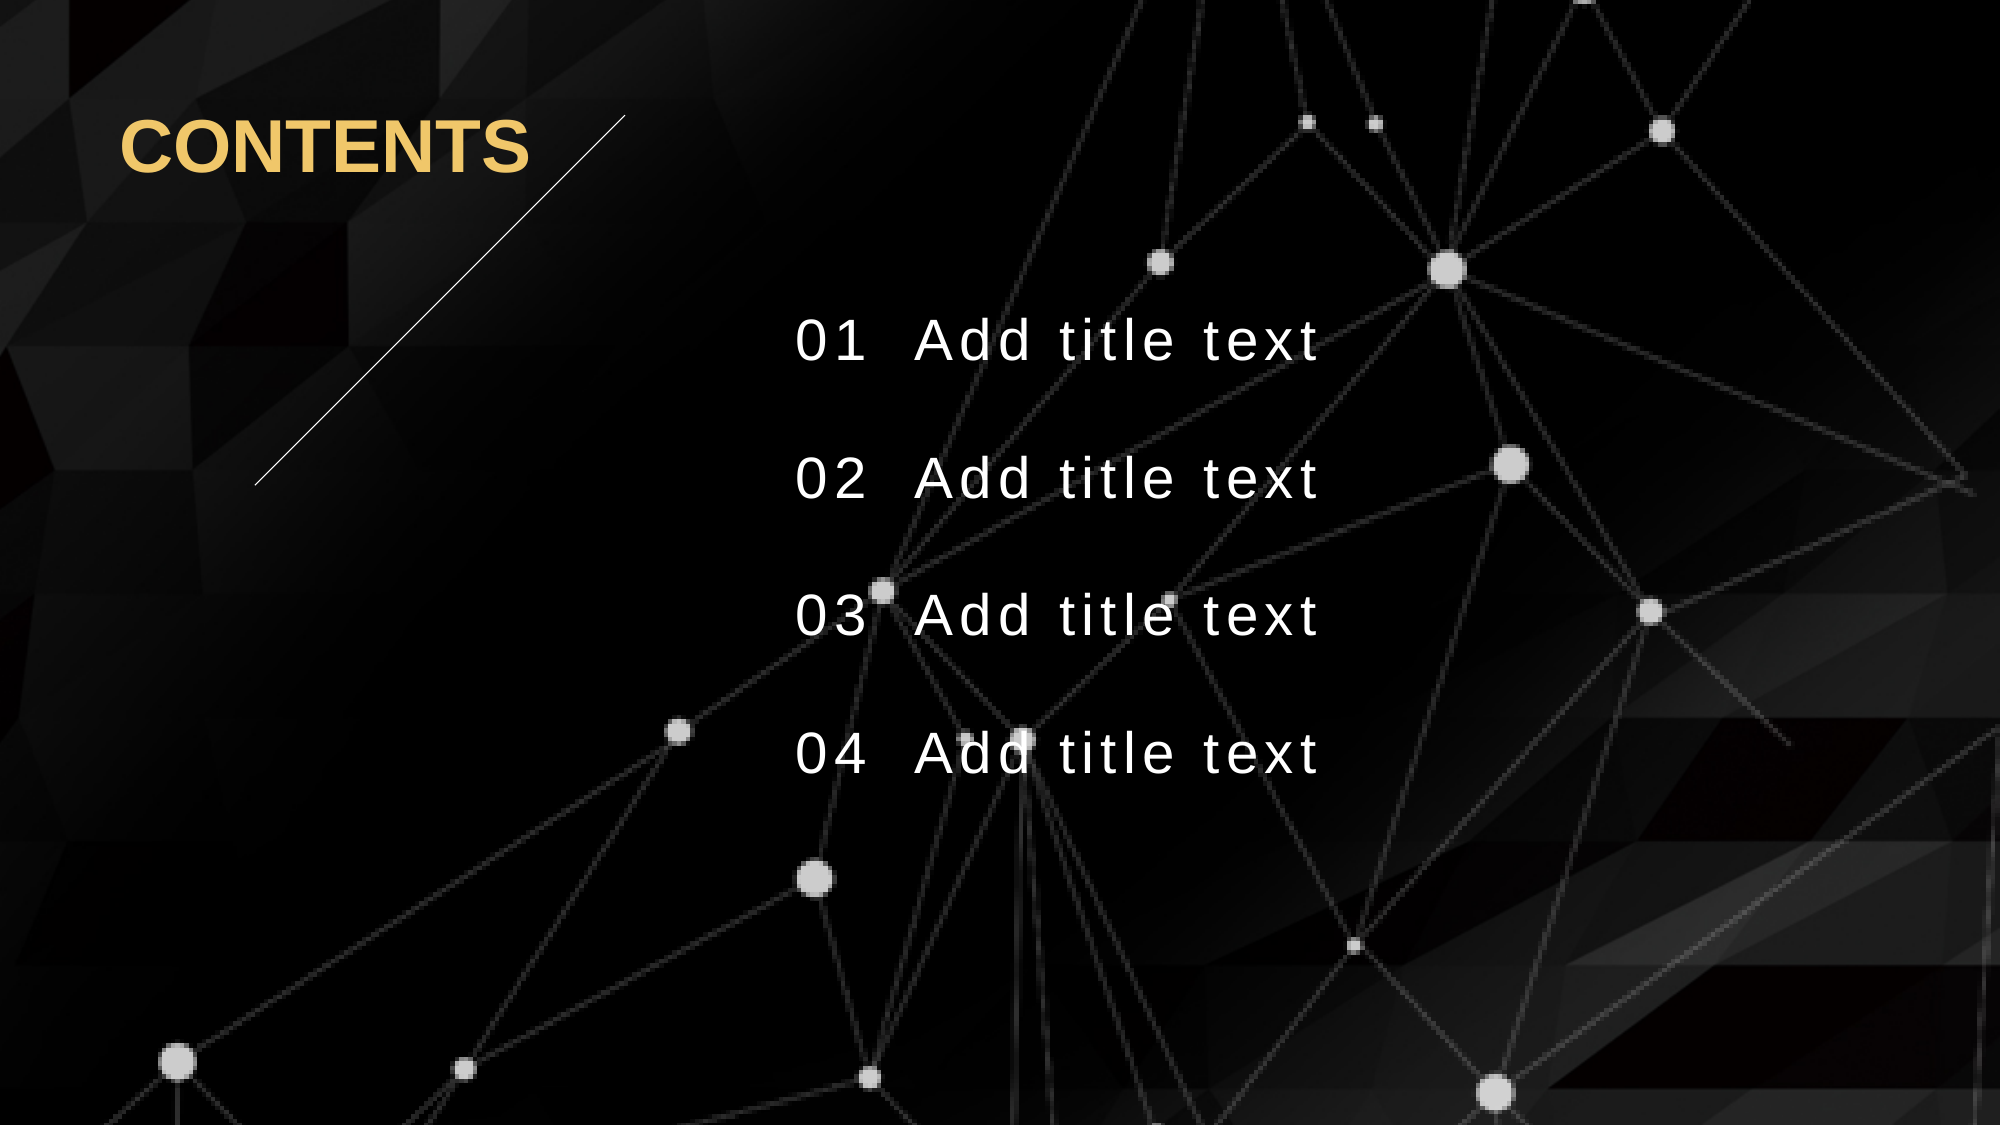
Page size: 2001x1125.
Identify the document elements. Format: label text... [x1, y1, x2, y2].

text_box 04 Add title text [780, 707, 1333, 793]
text_box 03 Add title text [780, 570, 1333, 655]
text_box 02 Add title text [780, 432, 1333, 518]
text_box CONTENTS [104, 90, 584, 195]
text_box 01 Add title text [780, 294, 1333, 380]
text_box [254, 115, 625, 486]
picture [0, 0, 2000, 1125]
